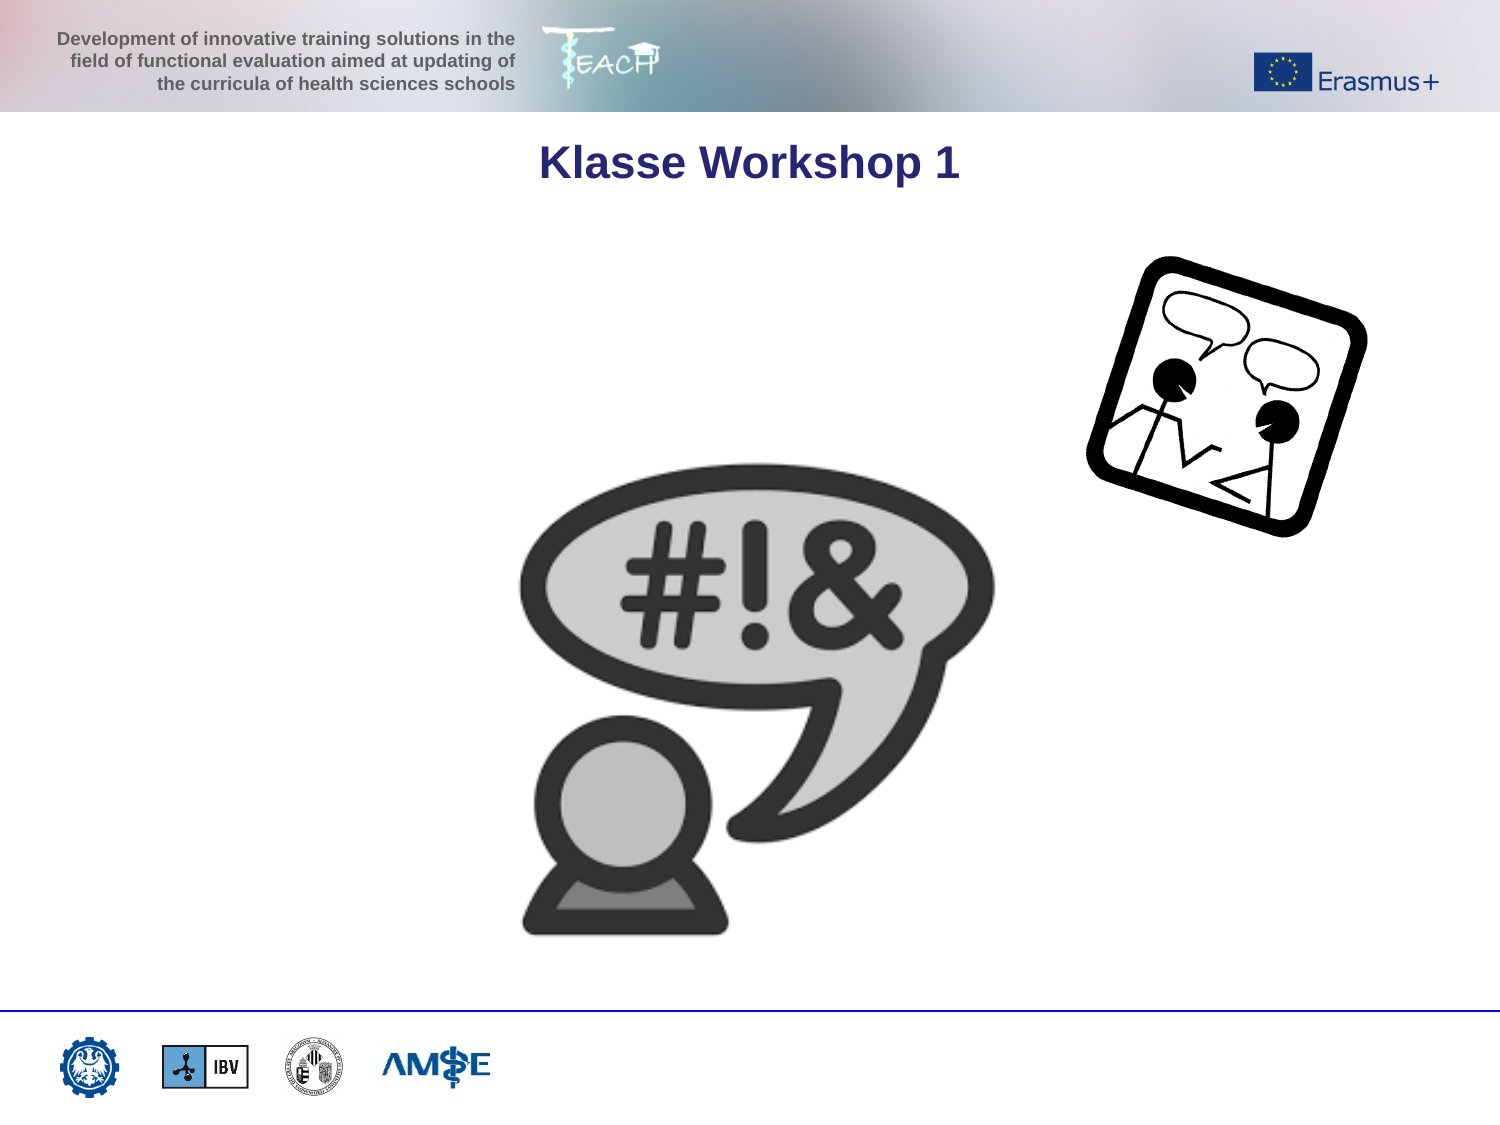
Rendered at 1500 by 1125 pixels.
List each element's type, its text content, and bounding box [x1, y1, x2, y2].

picture [53, 1035, 126, 1099]
text_box Klasse Workshop 1 [76, 125, 1424, 196]
picture [501, 443, 1009, 951]
picture [161, 1044, 249, 1089]
picture [284, 1036, 344, 1097]
picture [1048, 219, 1406, 577]
picture [0, 0, 1500, 112]
picture [379, 1044, 491, 1089]
